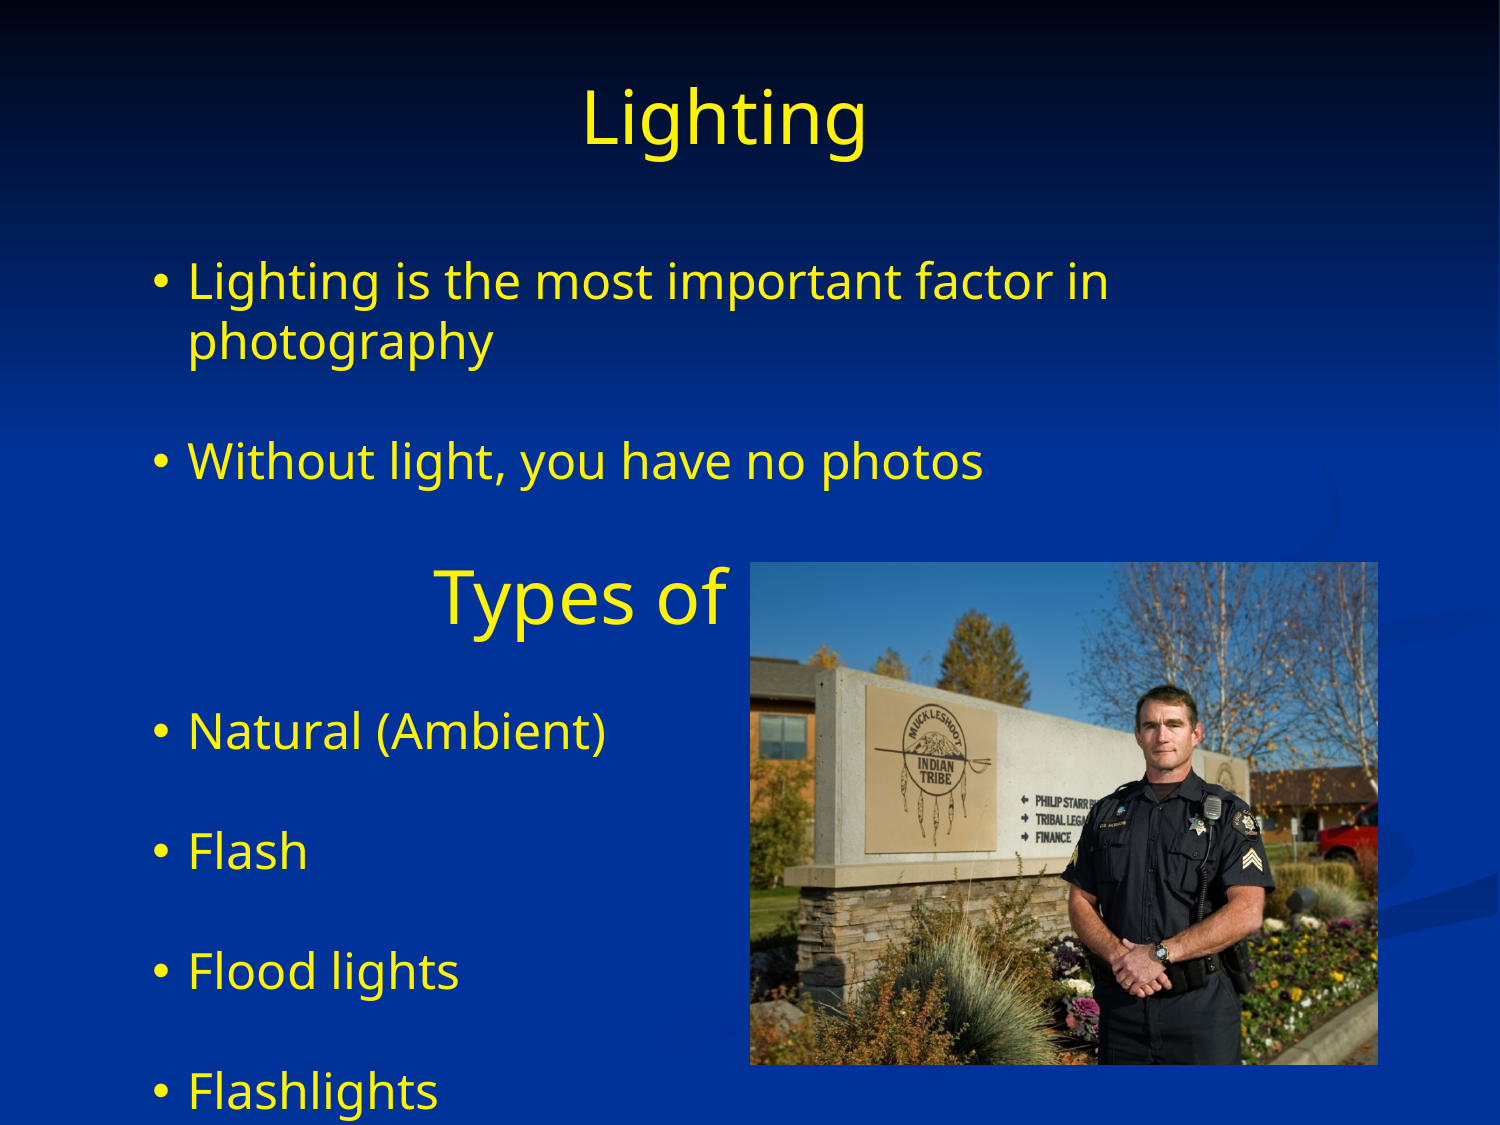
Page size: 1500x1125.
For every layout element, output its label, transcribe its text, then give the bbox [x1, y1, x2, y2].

picture [749, 562, 1379, 1066]
text_box Lighting Lighting is the most important factor in photography Without light, you have no photos Types of lighting Natural (Ambient) Flash Flood lights Flashlights [137, 62, 1313, 1125]
